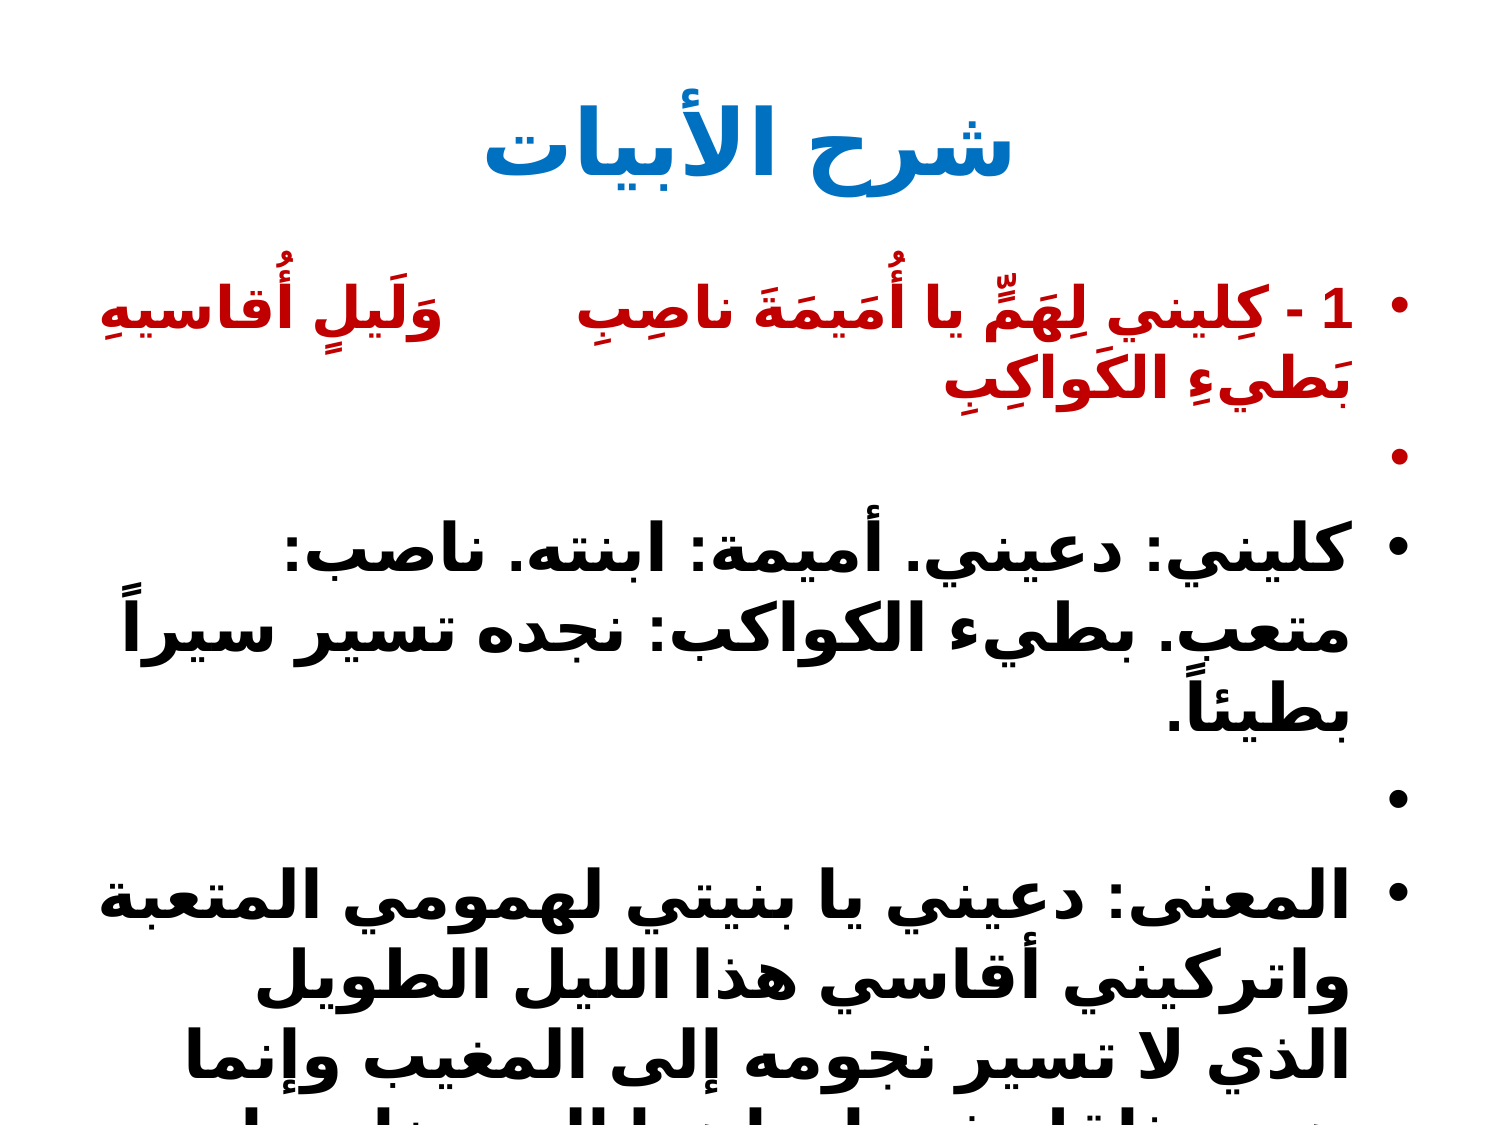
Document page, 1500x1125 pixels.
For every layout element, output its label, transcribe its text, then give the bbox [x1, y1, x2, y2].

title شرح الأبيات [75, 45, 1425, 233]
list 1 - كِليني لِهَمٍّ يا أُمَيمَةَ ناصِبِ وَلَيلٍ أُقاسيهِ بَطيءِ الكَواكِبِ كليني: دعيني. أميمة: ابنته. ناصب: متعب. بطيء الكواكب: نجده تسير سيراً بطيئاً. المعنى: دعيني يا بنيتي لهمومي المتعبة واتركيني أقاسي هذا الليل الطويل الذي لا تسير نجومه إلى المغيب وإنما هي تتثاقل في اتجاهها إلى مغاربها. [75, 262, 1425, 1005]
